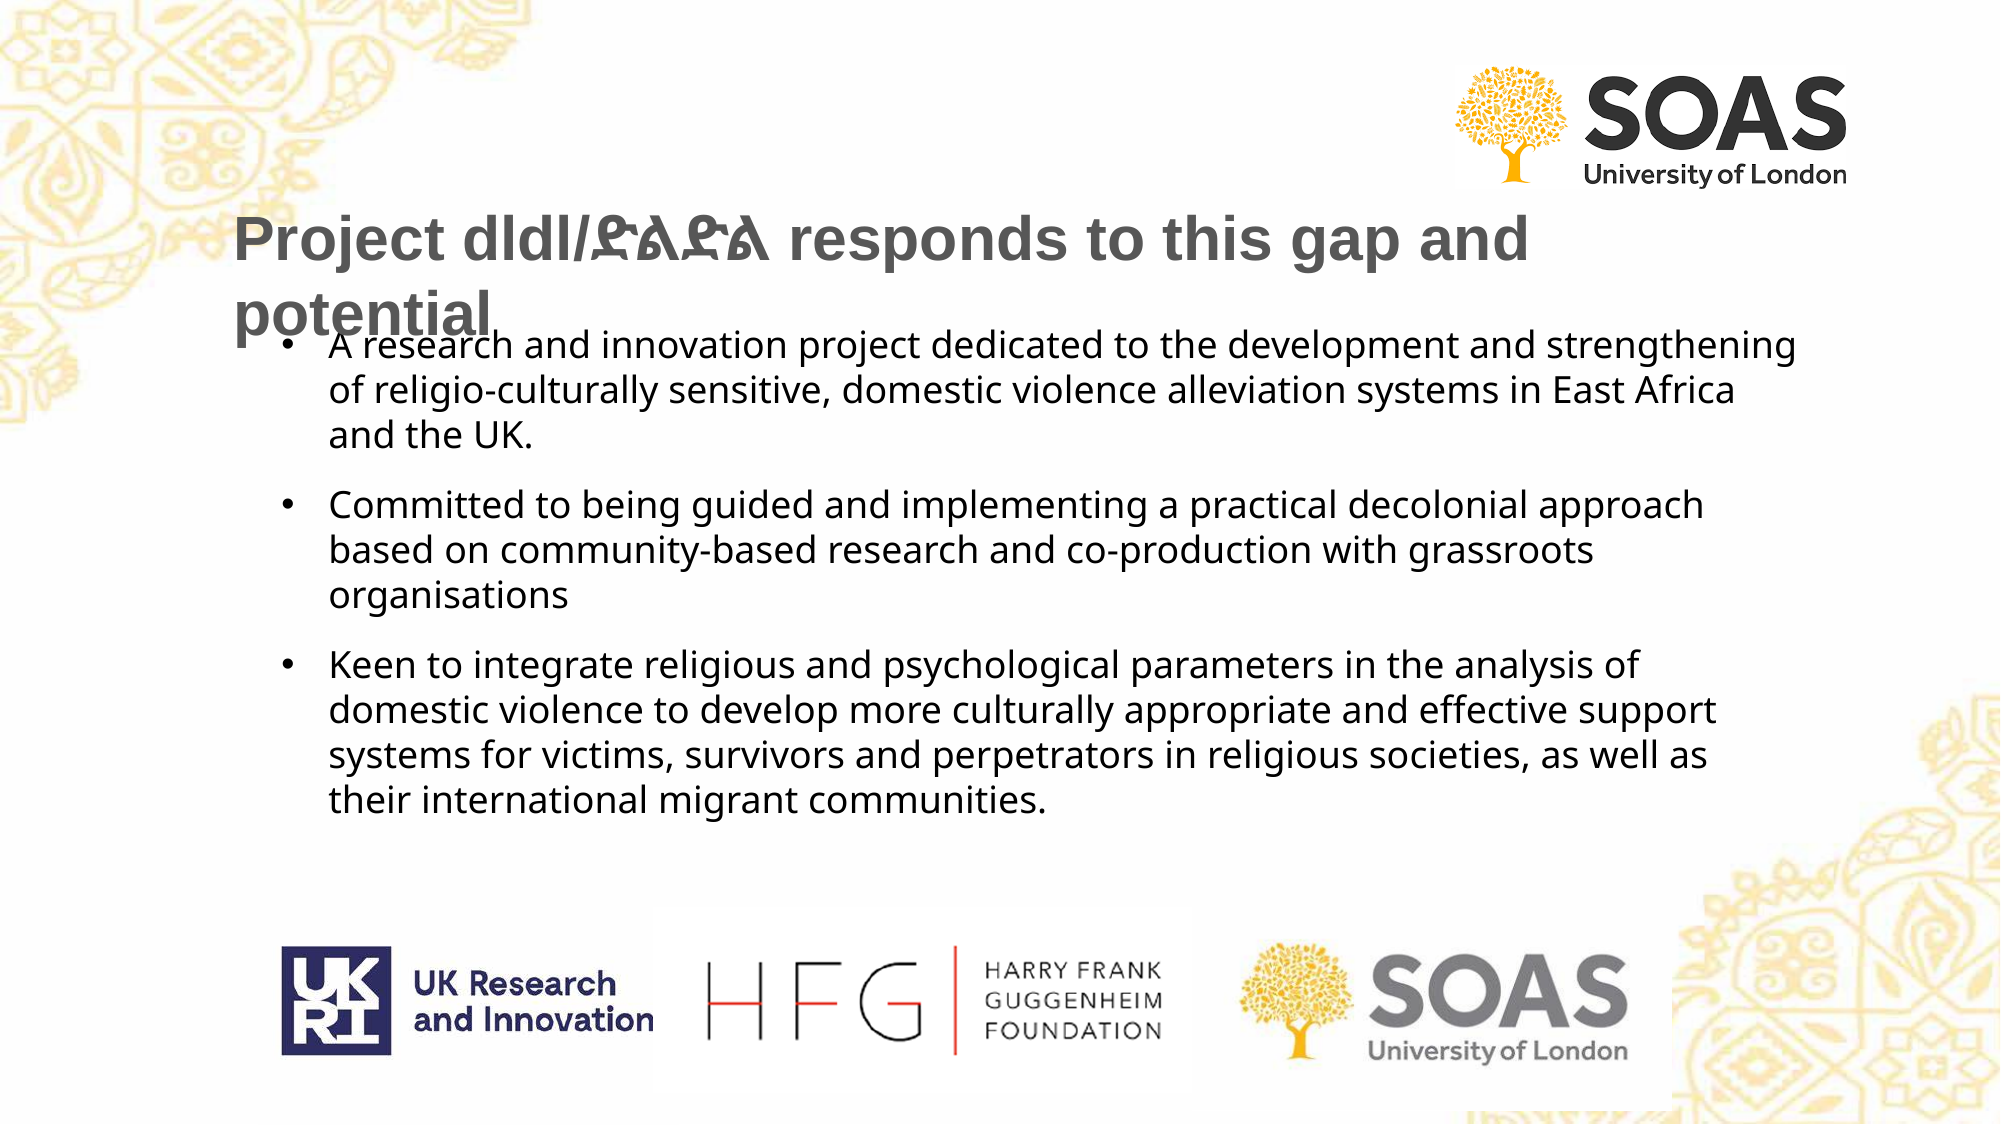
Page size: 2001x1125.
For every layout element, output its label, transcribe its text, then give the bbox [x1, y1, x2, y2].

text_box Project dldl/ድልድል responds to this gap and potential [233, 197, 1799, 321]
list A research and innovation project dedicated to the development and strengthening of religio-culturally sensitive, domestic violence alleviation systems in East Africa and the UK. Committed to being guided and implementing a practical decolonial approach based on community-based research and co-production with grassroots organisations Keen to integrate religious and psychological parameters in the analysis of domestic violence to develop more culturally appropriate and effective support systems for victims, survivors and perpetrators in religious societies, as well as their international migrant communities. [233, 321, 1799, 883]
picture [0, 0, 2001, 1125]
